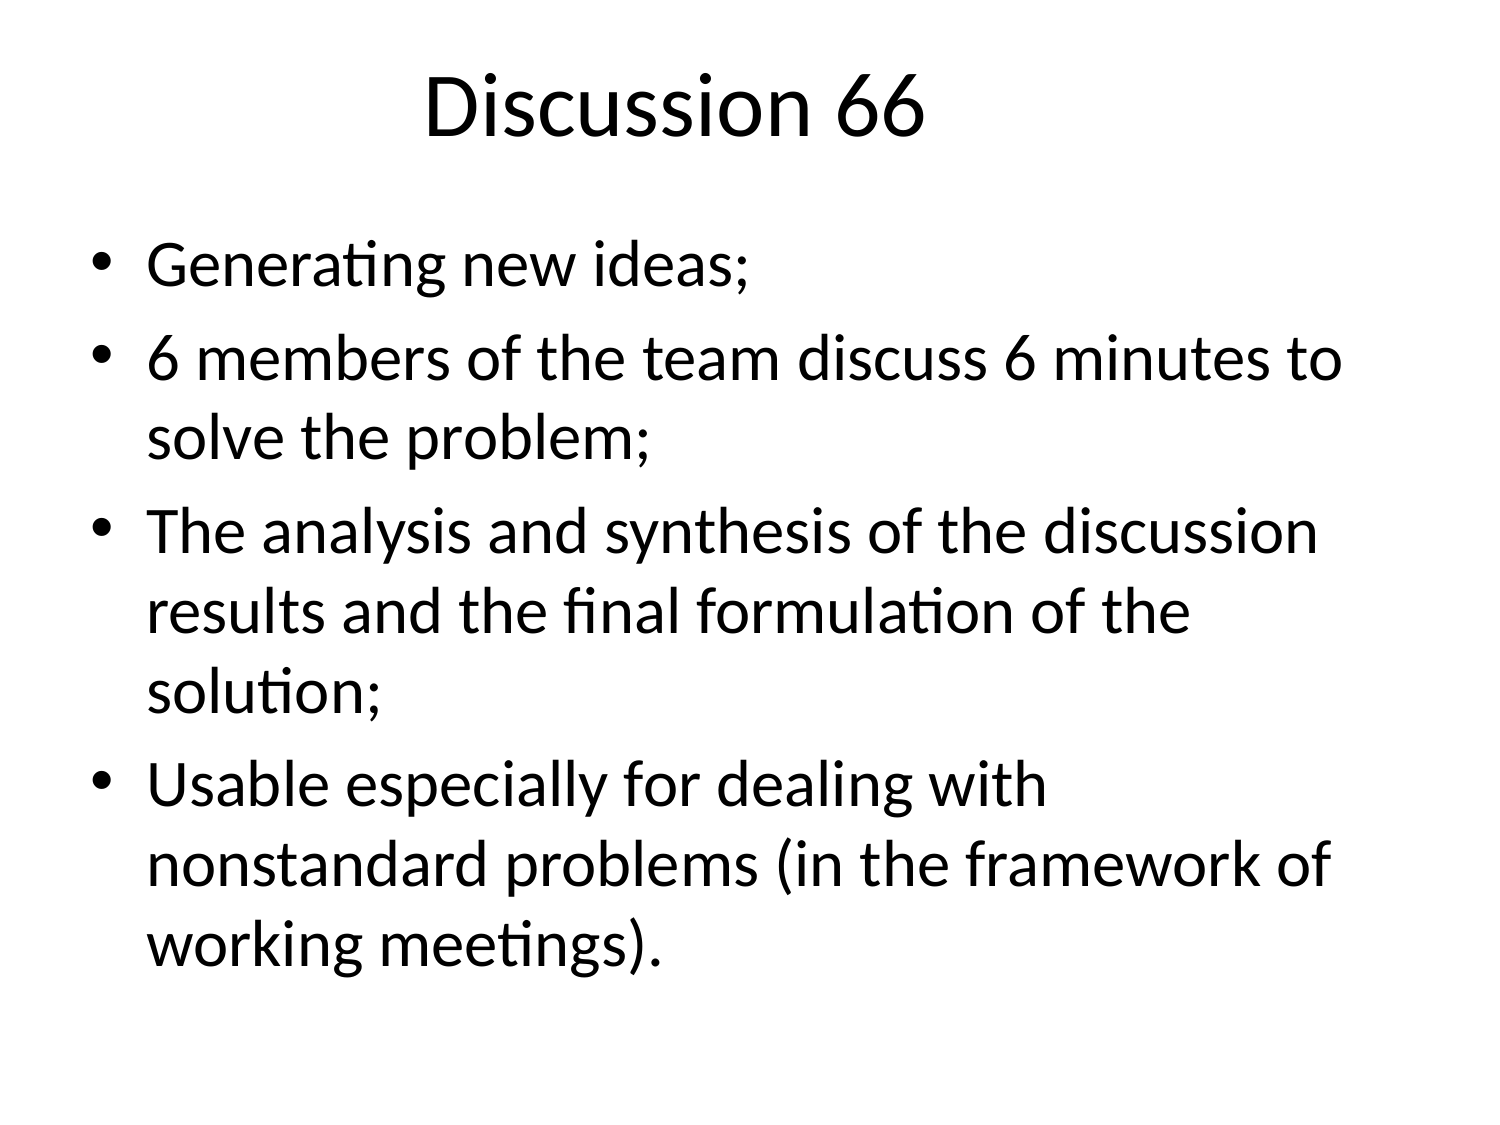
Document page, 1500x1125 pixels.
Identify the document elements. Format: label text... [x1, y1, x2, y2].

title Discussion 66 [112, 24, 1240, 175]
list Generating new ideas; 6 members of the team discuss 6 minutes to solve the problem; The analysis and synthesis of the discussion results and the final formulation of the solution; Usable especially for dealing with nonstandard problems (in the framework of working meetings). [75, 212, 1413, 1013]
